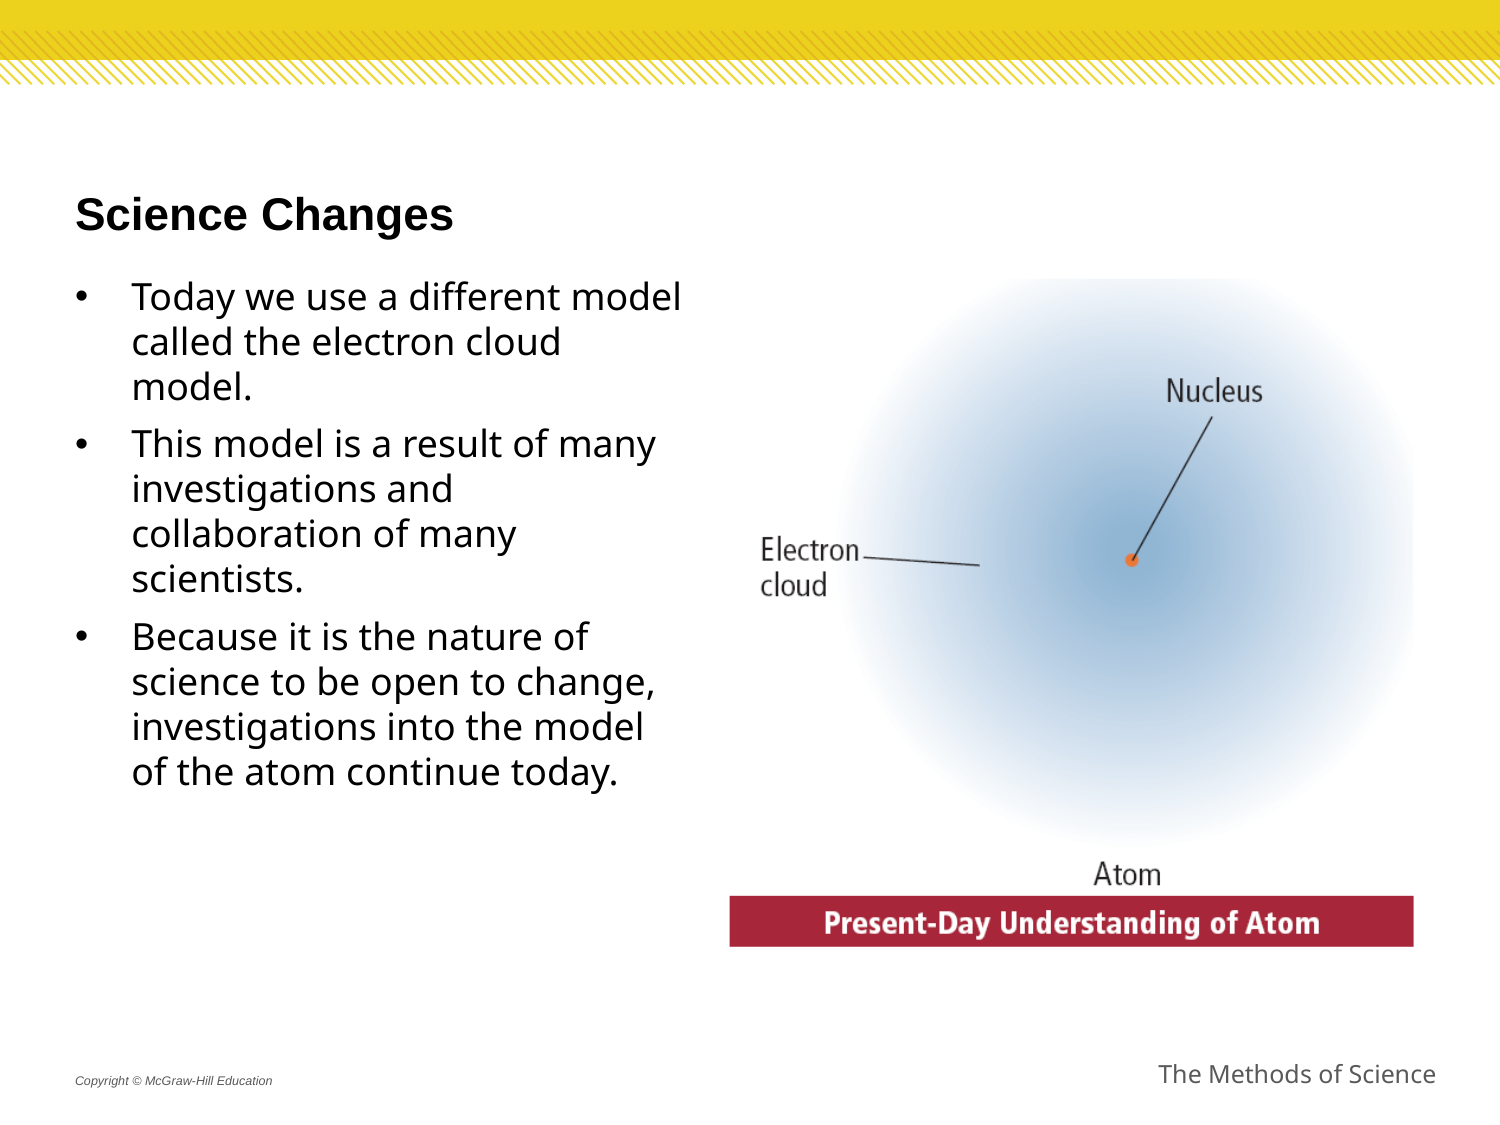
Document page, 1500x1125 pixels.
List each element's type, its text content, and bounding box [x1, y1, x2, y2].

list Science Changes Today we use a different model called the electron cloud model. This model is a result of many investigations and collaboration of many scientists. Because it is the nature of science to be open to change, investigations into the model of the atom continue today. [75, 184, 688, 954]
picture [725, 273, 1422, 954]
text_box The Methods of Science [284, 1043, 1437, 1089]
text_box Copyright © McGraw-Hill Education [74, 1043, 284, 1089]
picture [0, 0, 1500, 86]
